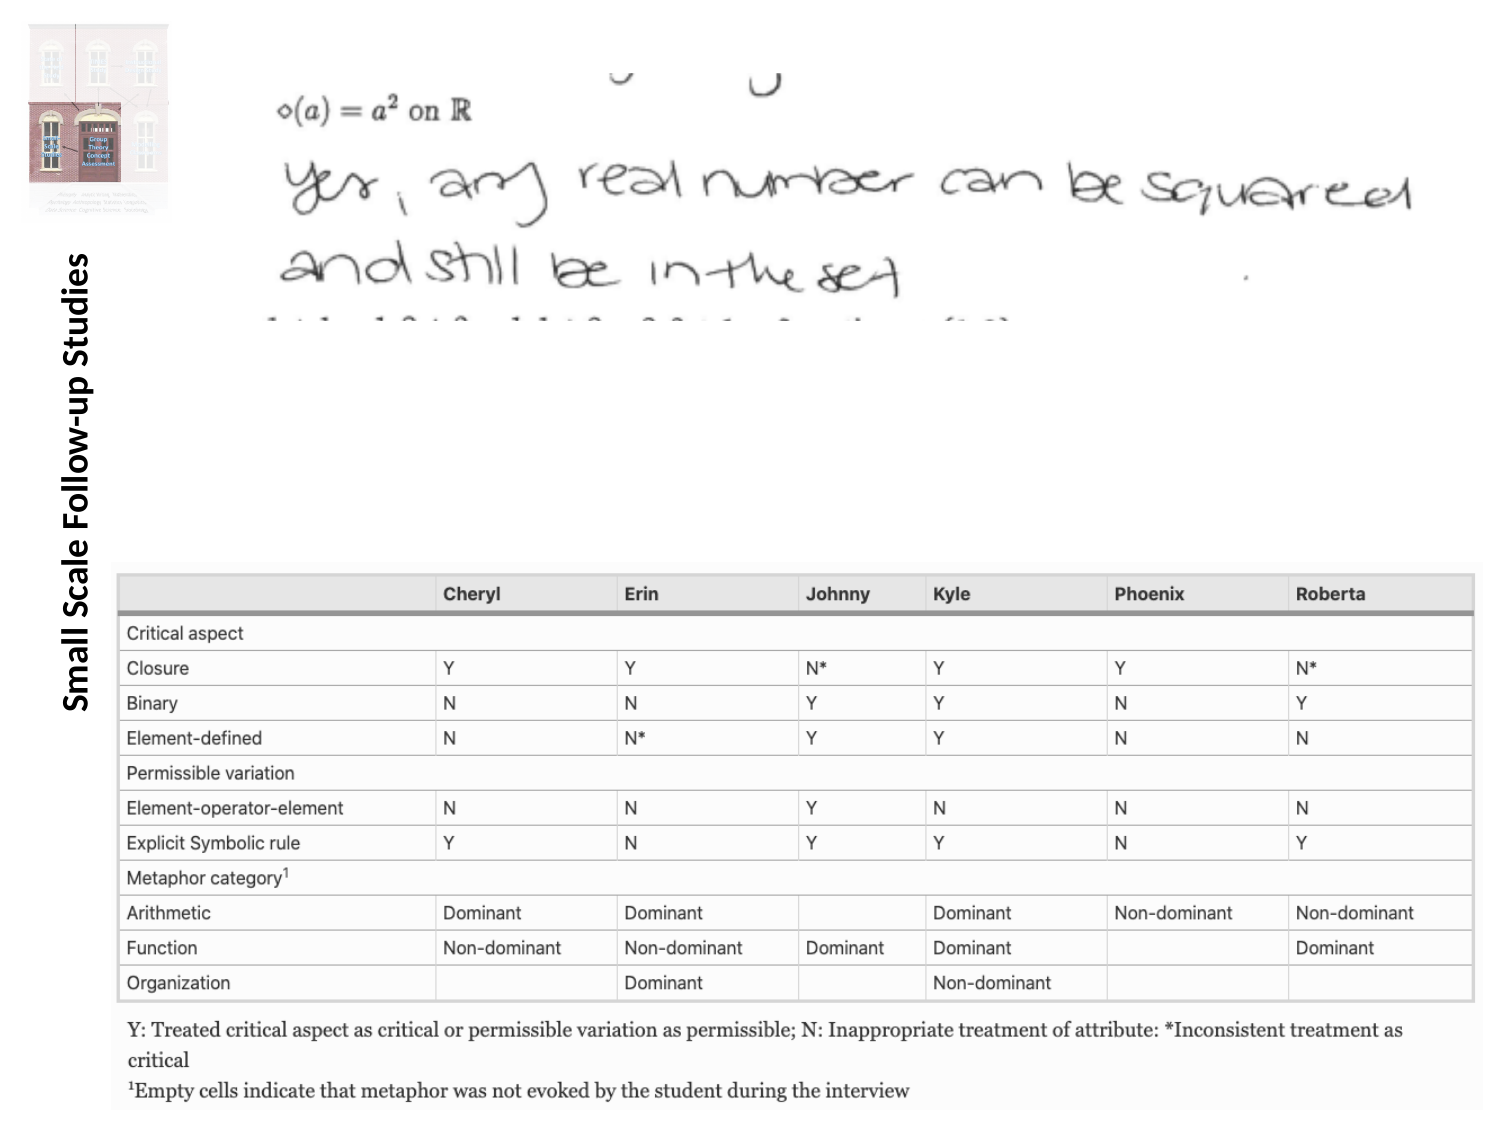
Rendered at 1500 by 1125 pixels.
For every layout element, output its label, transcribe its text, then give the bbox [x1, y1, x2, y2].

picture [111, 562, 1483, 1110]
text_box Small Scale Follow-up Studies [42, 238, 103, 728]
picture [261, 72, 1437, 321]
picture [21, 21, 172, 223]
